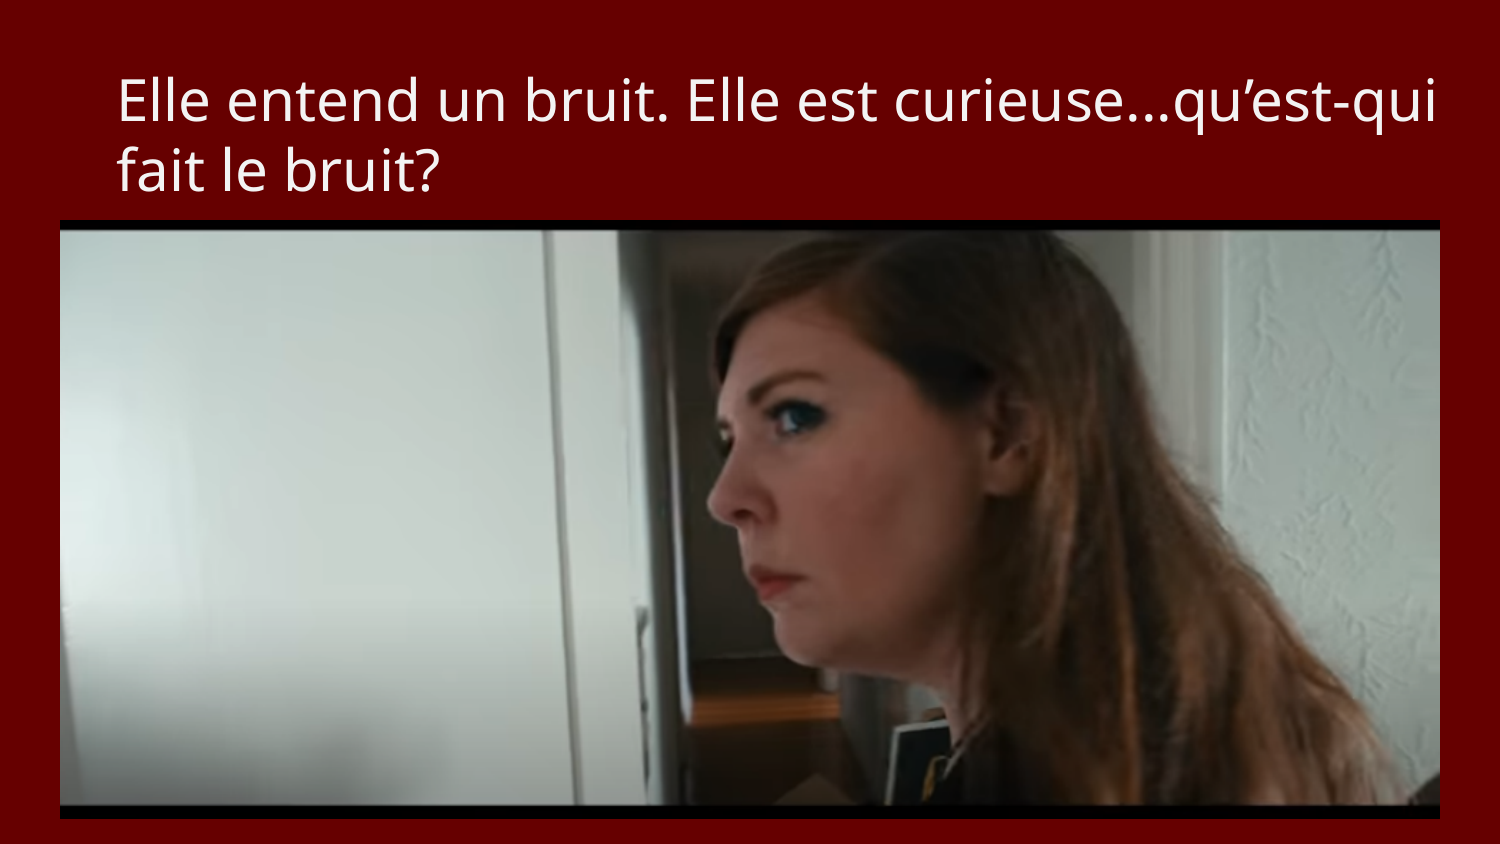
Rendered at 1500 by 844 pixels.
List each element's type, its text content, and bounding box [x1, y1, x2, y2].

title Elle entend un bruit. Elle est curieuse...qu’est-qui fait le bruit? [101, 48, 1499, 142]
picture [59, 220, 1441, 819]
